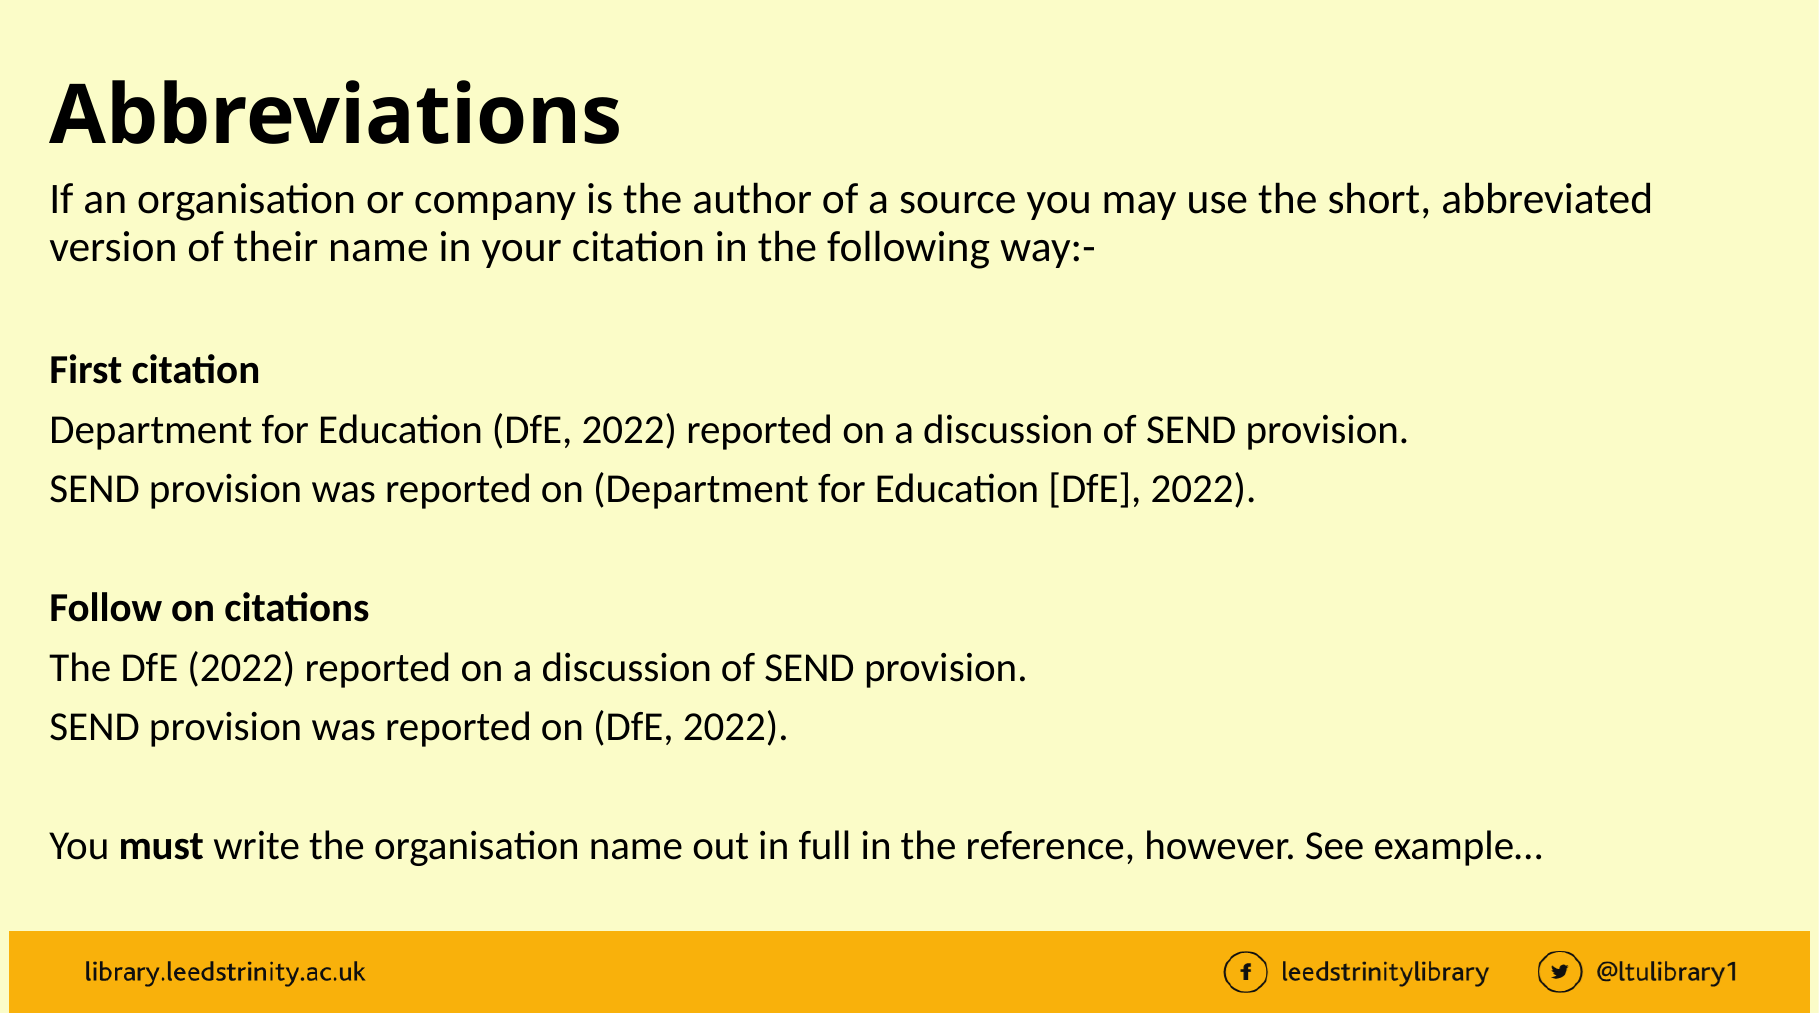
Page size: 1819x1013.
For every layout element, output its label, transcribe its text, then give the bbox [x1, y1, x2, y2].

list If an organisation or company is the author of a source you may use the short, abbreviated version of their name in your citation in the following way:- First citation Department for Education (DfE, 2022) reported on a discussion of SEND provision. SEND provision was reported on (Department for Education [DfE], 2022). Follow on citations The DfE (2022) reported on a discussion of SEND provision. SEND provision was reported on (DfE, 2022). You must write the organisation name out in full in the reference, however. See example… [34, 168, 1780, 882]
picture [9, 931, 1810, 1013]
title Abbreviations [34, 18, 1603, 168]
